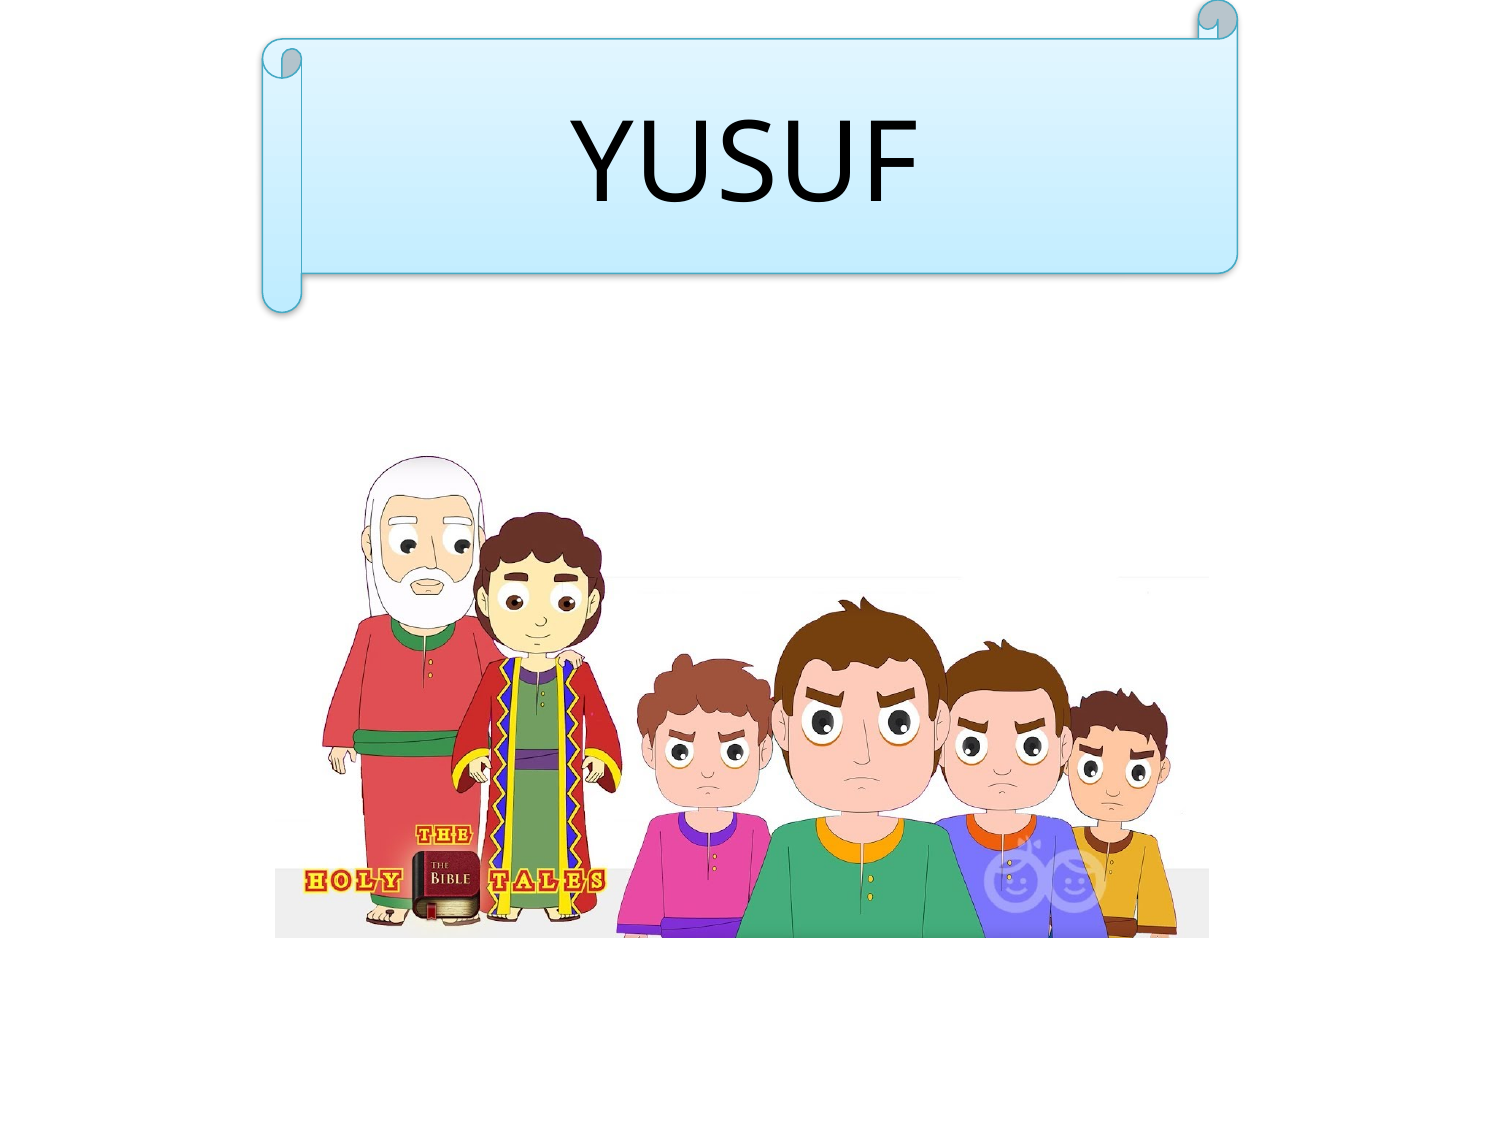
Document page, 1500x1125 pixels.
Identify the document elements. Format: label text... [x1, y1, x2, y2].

picture [274, 412, 1209, 938]
text_box YUSUF [261, 0, 1239, 314]
